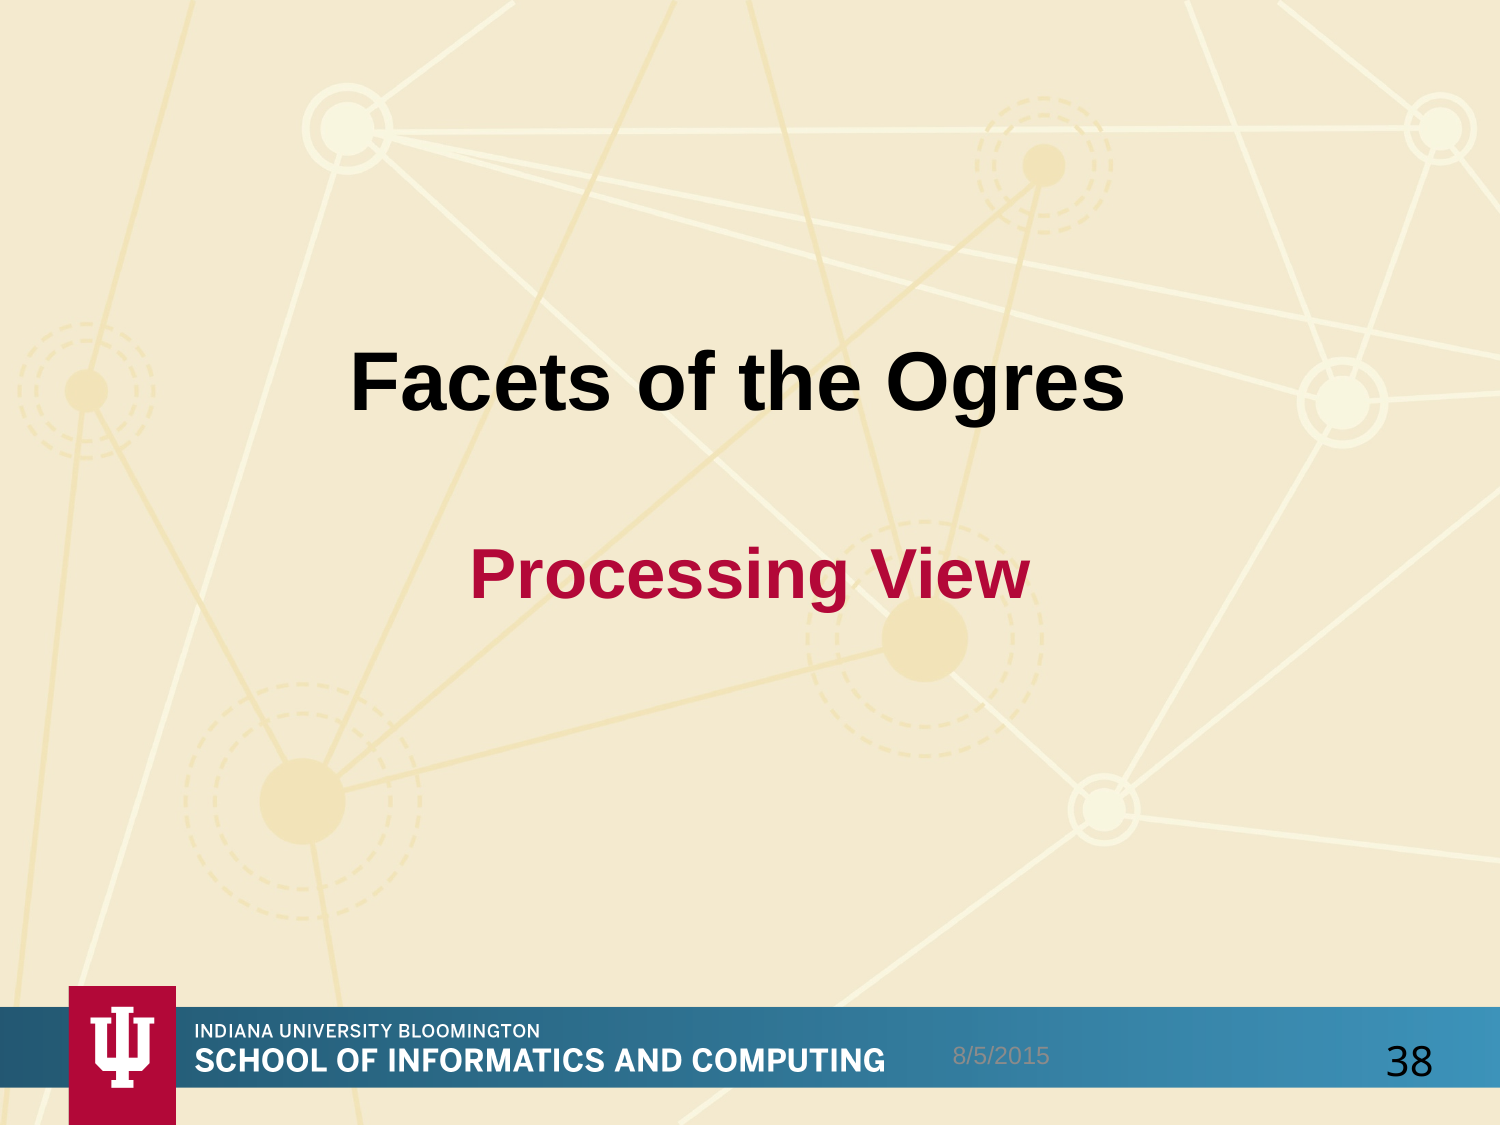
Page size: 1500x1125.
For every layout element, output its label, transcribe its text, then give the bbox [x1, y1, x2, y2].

slide_number 38 [1371, 1026, 1479, 1076]
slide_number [937, 1024, 1275, 1085]
picture [0, 0, 1500, 1125]
title Facets of the Ogres Processing View [112, 349, 1388, 591]
